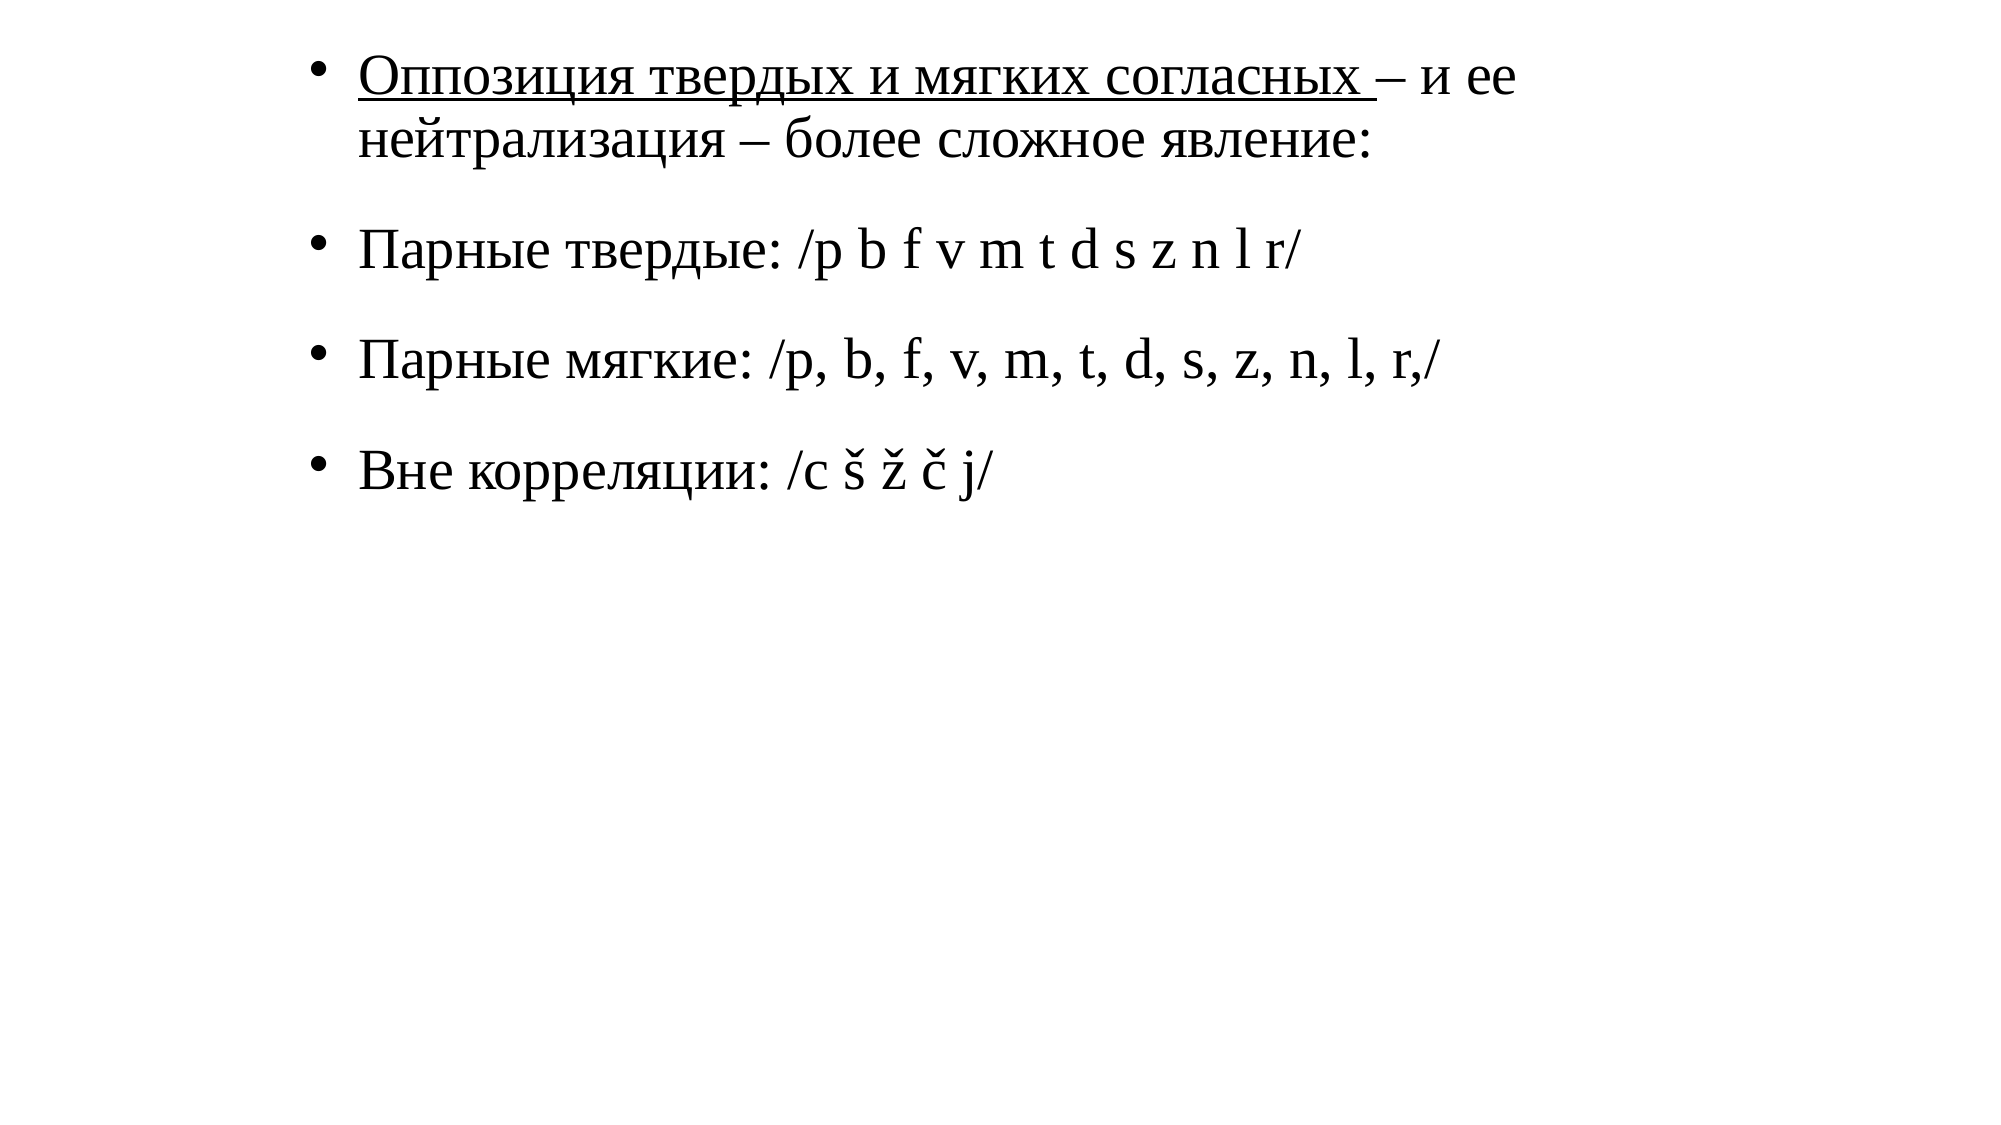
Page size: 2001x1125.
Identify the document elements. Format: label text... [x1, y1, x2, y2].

list Оппозиция твердых и мягких согласных – и ее нейтрализация – более сложное явление: Парные твердые: /p b f v m t d s z n l r/ Парные мягкие: /p, b, f, v, m, t, d, s, z, n, l, r,/ Вне корреляции: /c š ž č j/ [293, 40, 1708, 1104]
